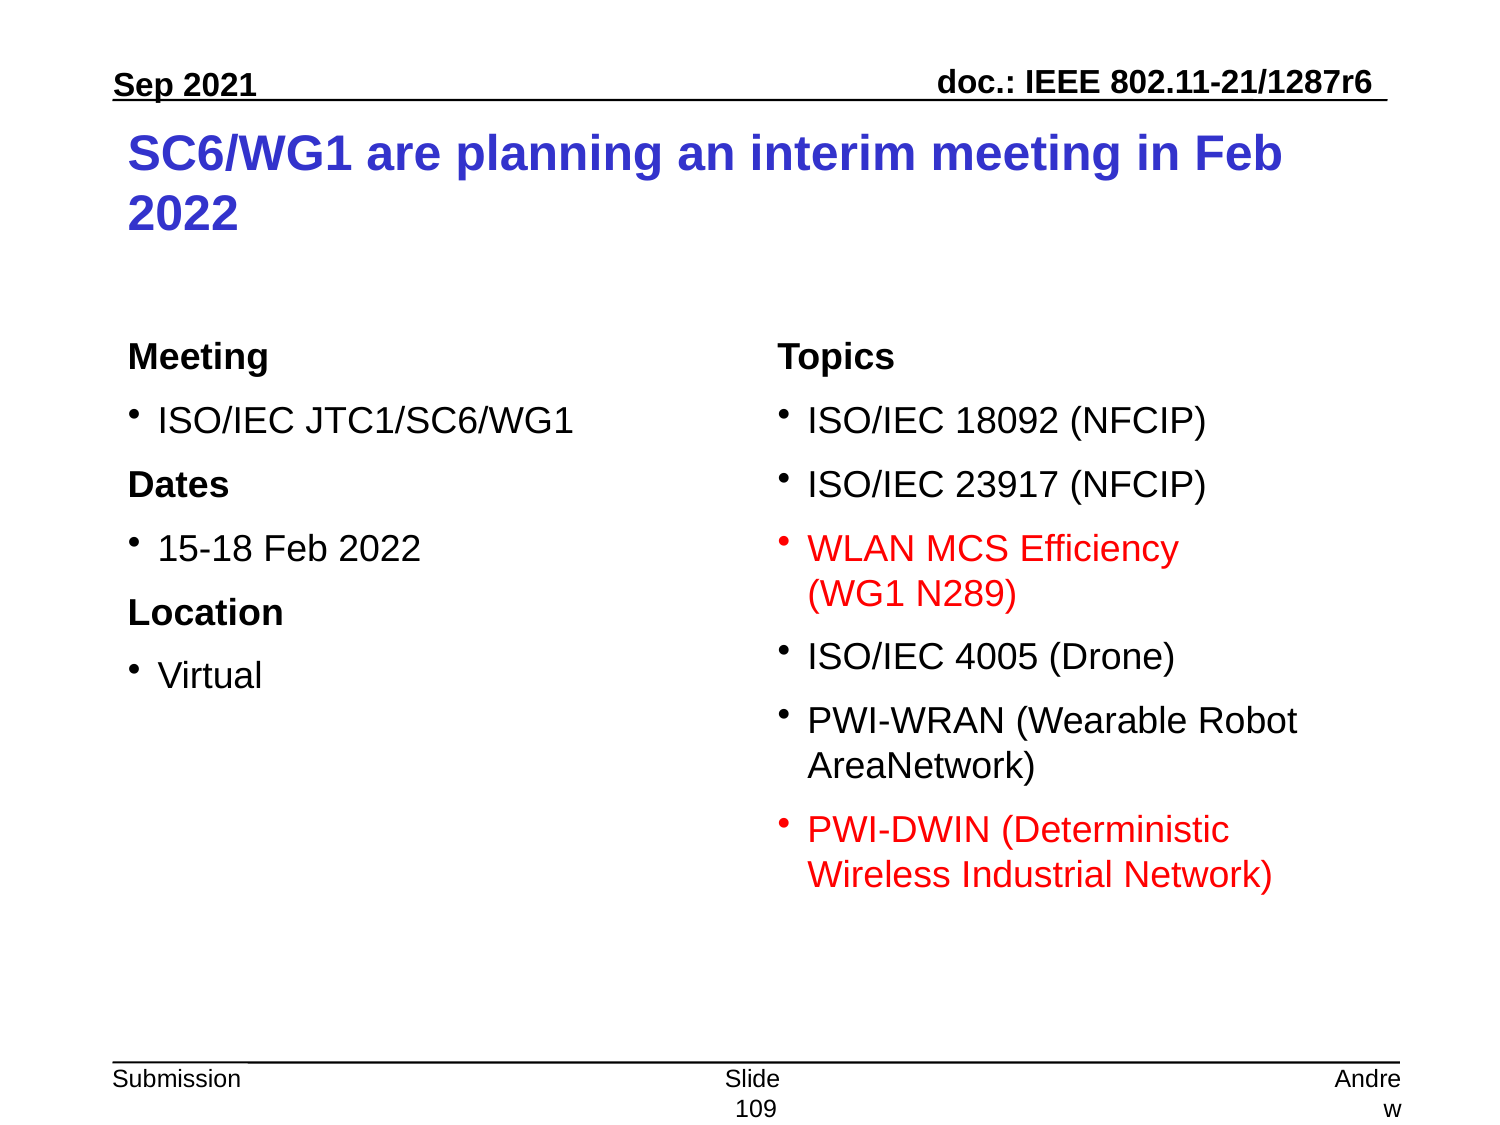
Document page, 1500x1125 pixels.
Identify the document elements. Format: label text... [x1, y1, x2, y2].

footer Andrew Myles, Cisco [1320, 1061, 1402, 1093]
text_box Topics ISO/IEC 18092 (NFCIP) ISO/IEC 23917 (NFCIP) WLAN MCS Efficiency (WG1 N289) ISO/IEC 4005 (Drone) PWI-WRAN (Wearable Robot AreaNetwork) PWI-DWIN (Deterministic Wireless Industrial Network) [762, 324, 1388, 1000]
slide_number Slide 109 [709, 1061, 803, 1093]
title SC6/WG1 are planning an interim meeting in Feb 2022 [112, 112, 1388, 288]
list Meeting ISO/IEC JTC1/SC6/WG1 Dates 15-18 Feb 2022 Location Virtual [112, 324, 738, 1000]
